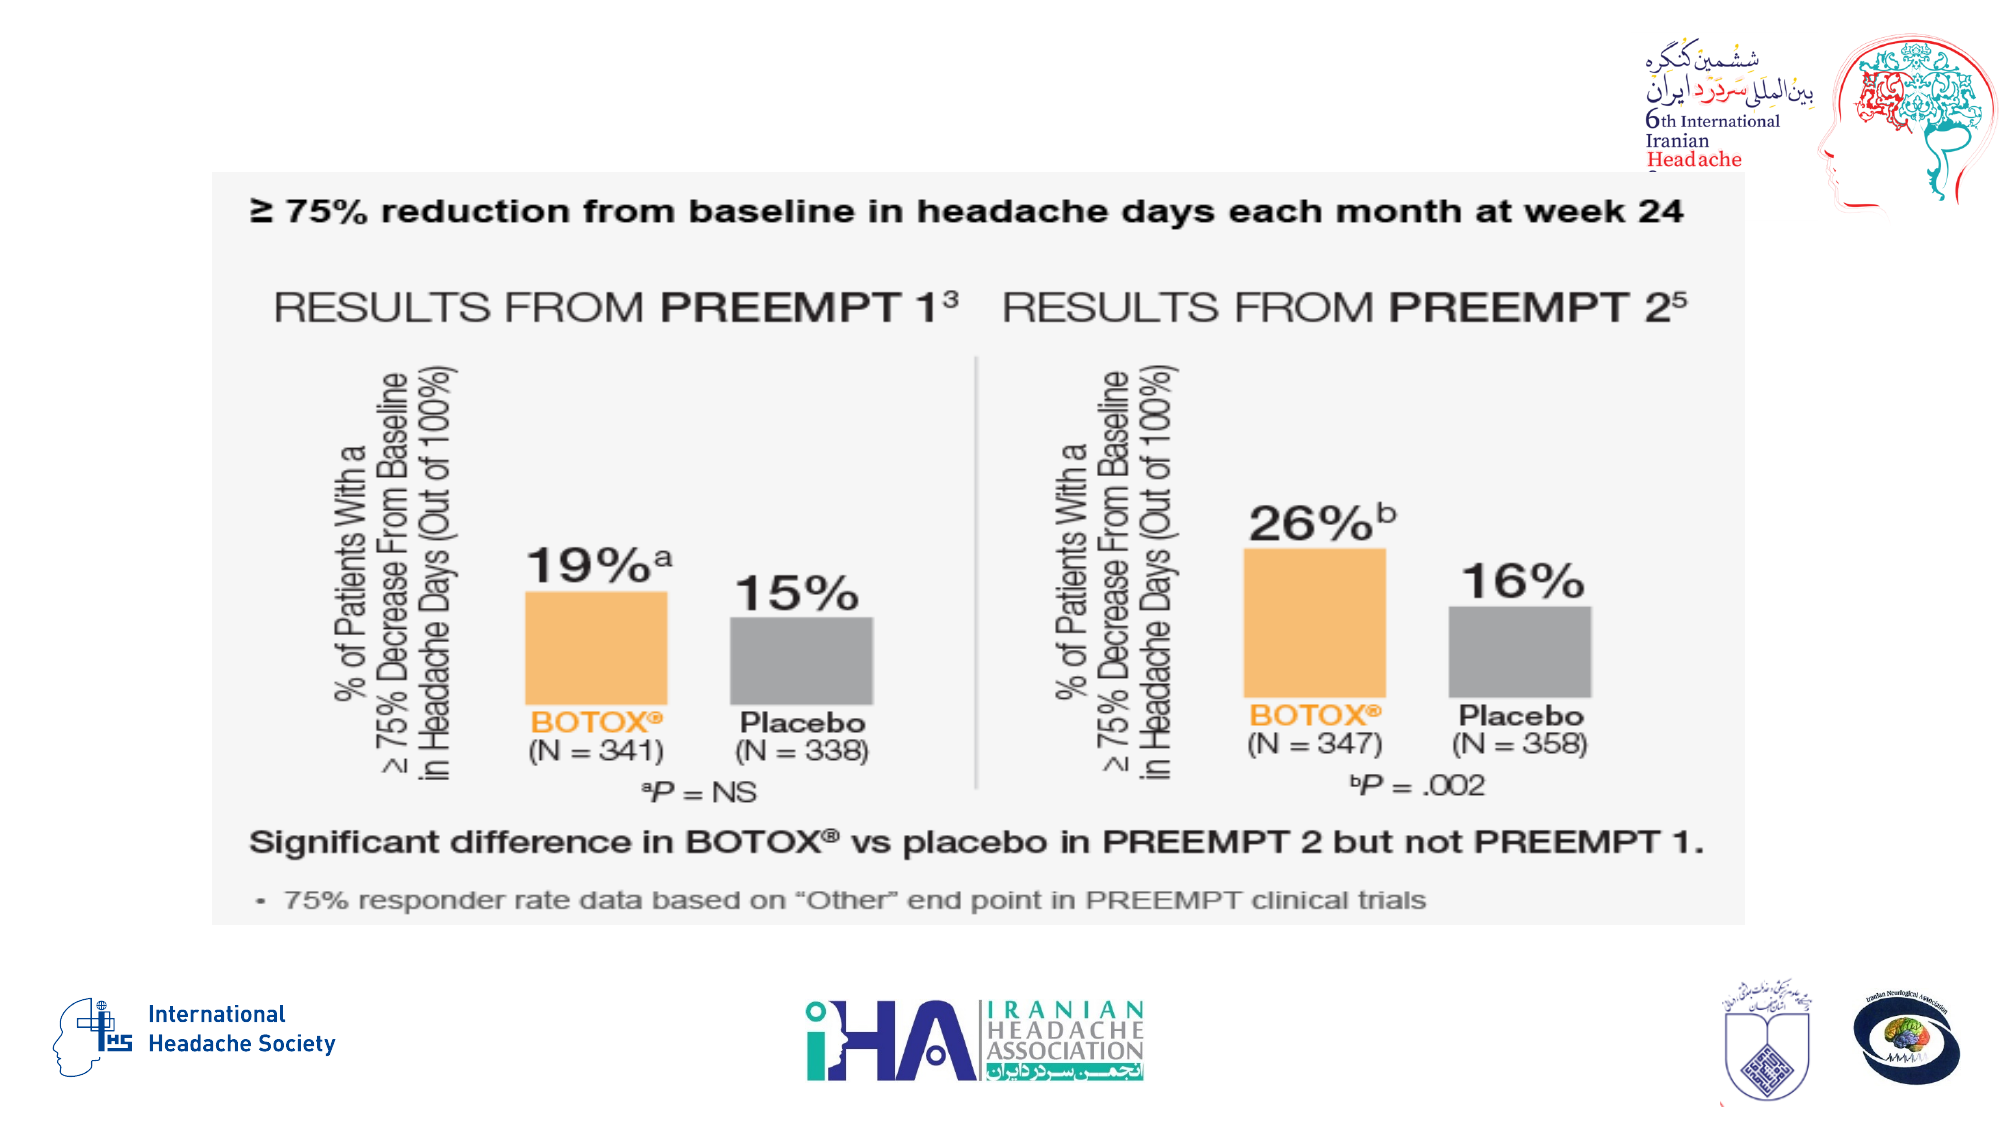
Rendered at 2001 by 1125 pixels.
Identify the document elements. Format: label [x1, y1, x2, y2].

picture [1720, 969, 1838, 1107]
list [805, 999, 1145, 1083]
picture [1852, 988, 1961, 1086]
picture [212, 32, 2000, 925]
picture [25, 969, 362, 1105]
